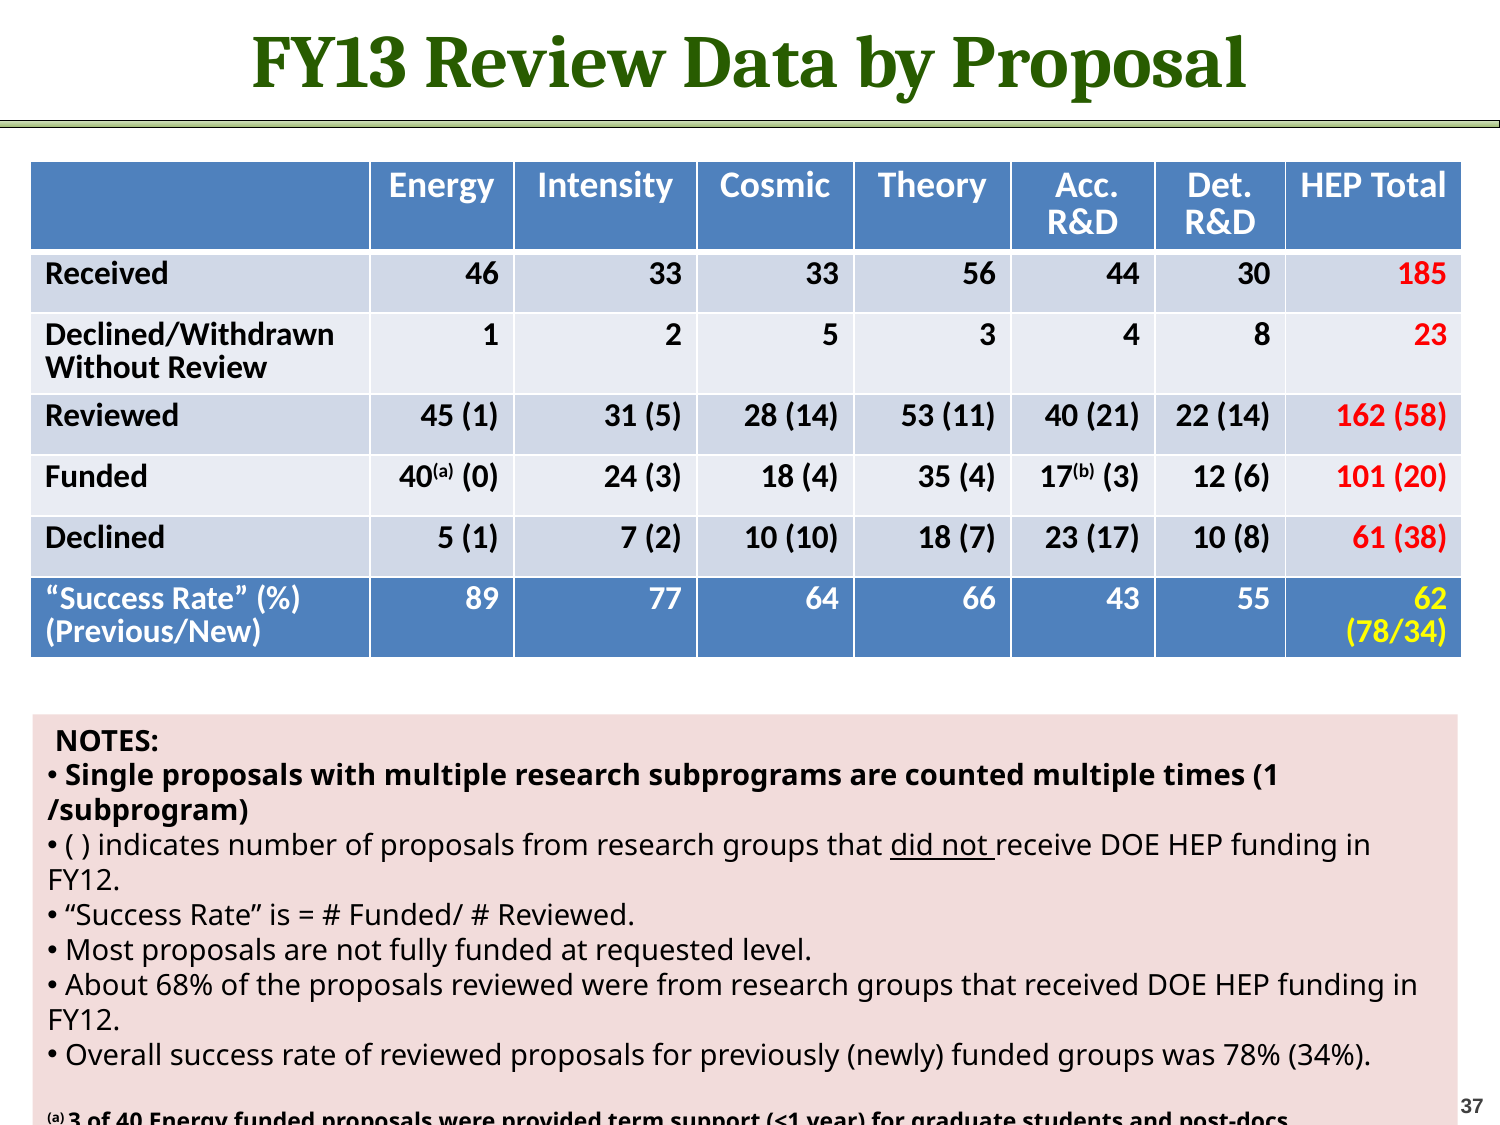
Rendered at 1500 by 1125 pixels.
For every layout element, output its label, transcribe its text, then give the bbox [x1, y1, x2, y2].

table_cell 10 (10) [698, 517, 853, 576]
table_cell 55 [1156, 578, 1285, 657]
table_cell 40 (21) [1012, 395, 1154, 454]
table_header Cosmic [698, 162, 853, 249]
table_cell 2 [515, 314, 696, 393]
text_box 37 [1445, 1085, 1499, 1125]
table_cell 185 [1286, 255, 1461, 312]
table_cell 64 [698, 578, 853, 657]
table_cell 10 (8) [1156, 517, 1285, 576]
table_cell Declined/Withdrawn Without Review [31, 314, 369, 393]
table_cell Reviewed [31, 395, 369, 454]
table_cell 101 (20) [1286, 456, 1461, 515]
table_cell 40(a) (0) [371, 456, 513, 515]
table_cell 5 [698, 314, 853, 393]
table_cell 43 [1012, 578, 1154, 657]
table_cell 46 [371, 255, 513, 312]
table_cell Declined [31, 517, 369, 576]
table_cell 23 [1286, 314, 1461, 393]
table_cell 56 [855, 255, 1010, 312]
table_cell “Success Rate” (%) (Previous/New) [31, 578, 369, 657]
table_cell 66 [855, 578, 1010, 657]
table_cell 61 (38) [1286, 517, 1461, 576]
table_cell 31 (5) [515, 395, 696, 454]
table_header Acc. R&D [1012, 162, 1154, 249]
table_cell Funded [31, 456, 369, 515]
table_cell 22 (14) [1156, 395, 1285, 454]
table_cell 24 (3) [515, 456, 696, 515]
table_cell 53 (11) [855, 395, 1010, 454]
table_cell 89 [371, 578, 513, 657]
table_cell 30 [1156, 255, 1285, 312]
text_box NOTES: Single proposals with multiple research subprograms are counted multiple times (1 /subprogram) ( ) indicates number of proposals from research groups that did not receive DOE HEP funding in FY12. “Success Rate” is = # Funded/ # Reviewed. Most proposals are not fully funded at requested level. About 68% of the proposals reviewed were from research groups that received DOE HEP funding in FY12. Overall success rate of reviewed proposals for previously (newly) funded groups was 78% (34%). (a) 3 of 40 Energy funded proposals were provided term support (<1 year) for graduate students and post-docs. (b) 5 of 17 Accelerator R&D funded proposals were provided term support (<1 year). [32, 714, 1458, 1125]
table_header [31, 162, 369, 249]
table_cell 4 [1012, 314, 1154, 393]
table_cell Received [31, 255, 369, 312]
table_cell 77 [515, 578, 696, 657]
table_cell 23 (17) [1012, 517, 1154, 576]
table_cell 18 (7) [855, 517, 1010, 576]
table_cell 44 [1012, 255, 1154, 312]
text_box [0, 120, 1500, 128]
table_cell 62 (78/34) [1286, 578, 1461, 657]
table_cell 3 [855, 314, 1010, 393]
table_cell 1 [371, 314, 513, 393]
table_cell 5 (1) [371, 517, 513, 576]
title FY13 Review Data by Proposal [75, 8, 1425, 107]
table_cell 12 (6) [1156, 456, 1285, 515]
table_header Theory [855, 162, 1010, 249]
table_cell 33 [698, 255, 853, 312]
table_cell 28 (14) [698, 395, 853, 454]
table_cell 8 [1156, 314, 1285, 393]
table_cell 7 (2) [515, 517, 696, 576]
table_header Intensity [515, 162, 696, 249]
table_header HEP Total [1286, 162, 1461, 249]
table_cell 162 (58) [1286, 395, 1461, 454]
table_header Det. R&D [1156, 162, 1285, 249]
table_cell 33 [515, 255, 696, 312]
table_cell 17(b) (3) [1012, 456, 1154, 515]
table_cell 18 (4) [698, 456, 853, 515]
table_cell 35 (4) [855, 456, 1010, 515]
table_header Energy [371, 162, 513, 249]
table_cell 45 (1) [371, 395, 513, 454]
